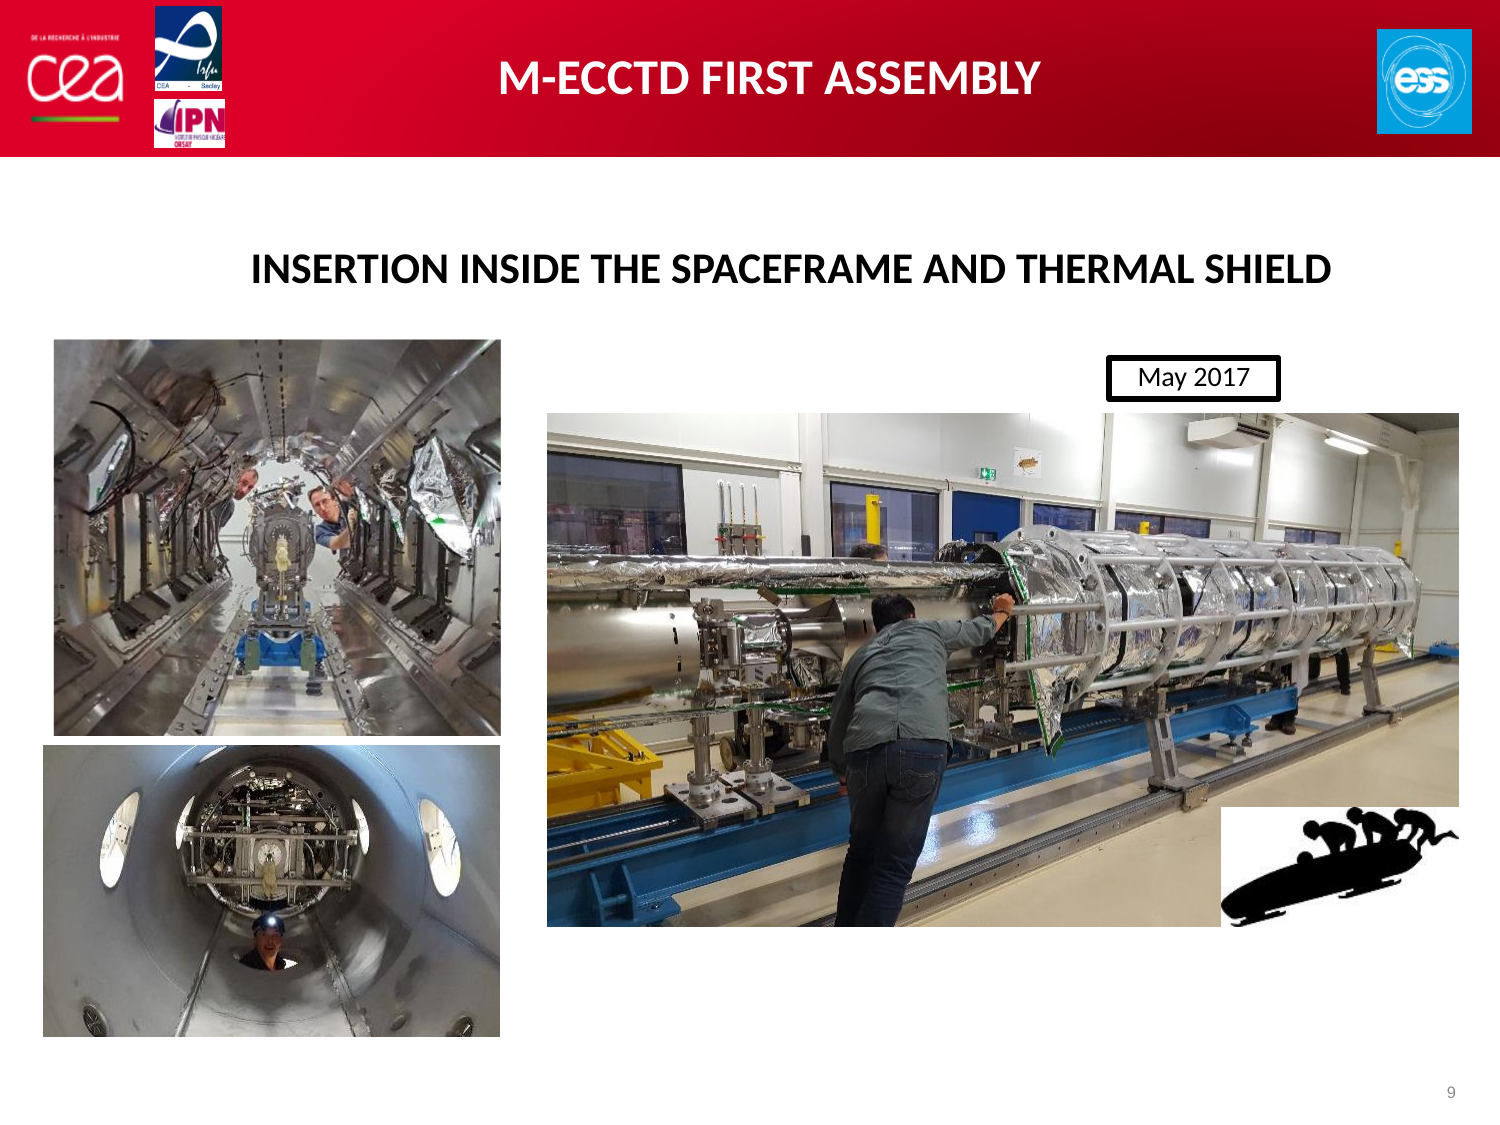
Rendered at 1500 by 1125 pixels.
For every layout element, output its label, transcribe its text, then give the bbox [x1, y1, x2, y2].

slide_number 9 [1120, 1061, 1472, 1123]
text_box May 2017 [1109, 357, 1279, 400]
text_box M-ECCTD first assembly [288, 0, 1251, 149]
picture [42, 313, 501, 1037]
picture [547, 413, 1460, 927]
title insertion inside the spaceframe and thermal shield [227, 209, 1355, 322]
picture [0, 0, 1500, 157]
